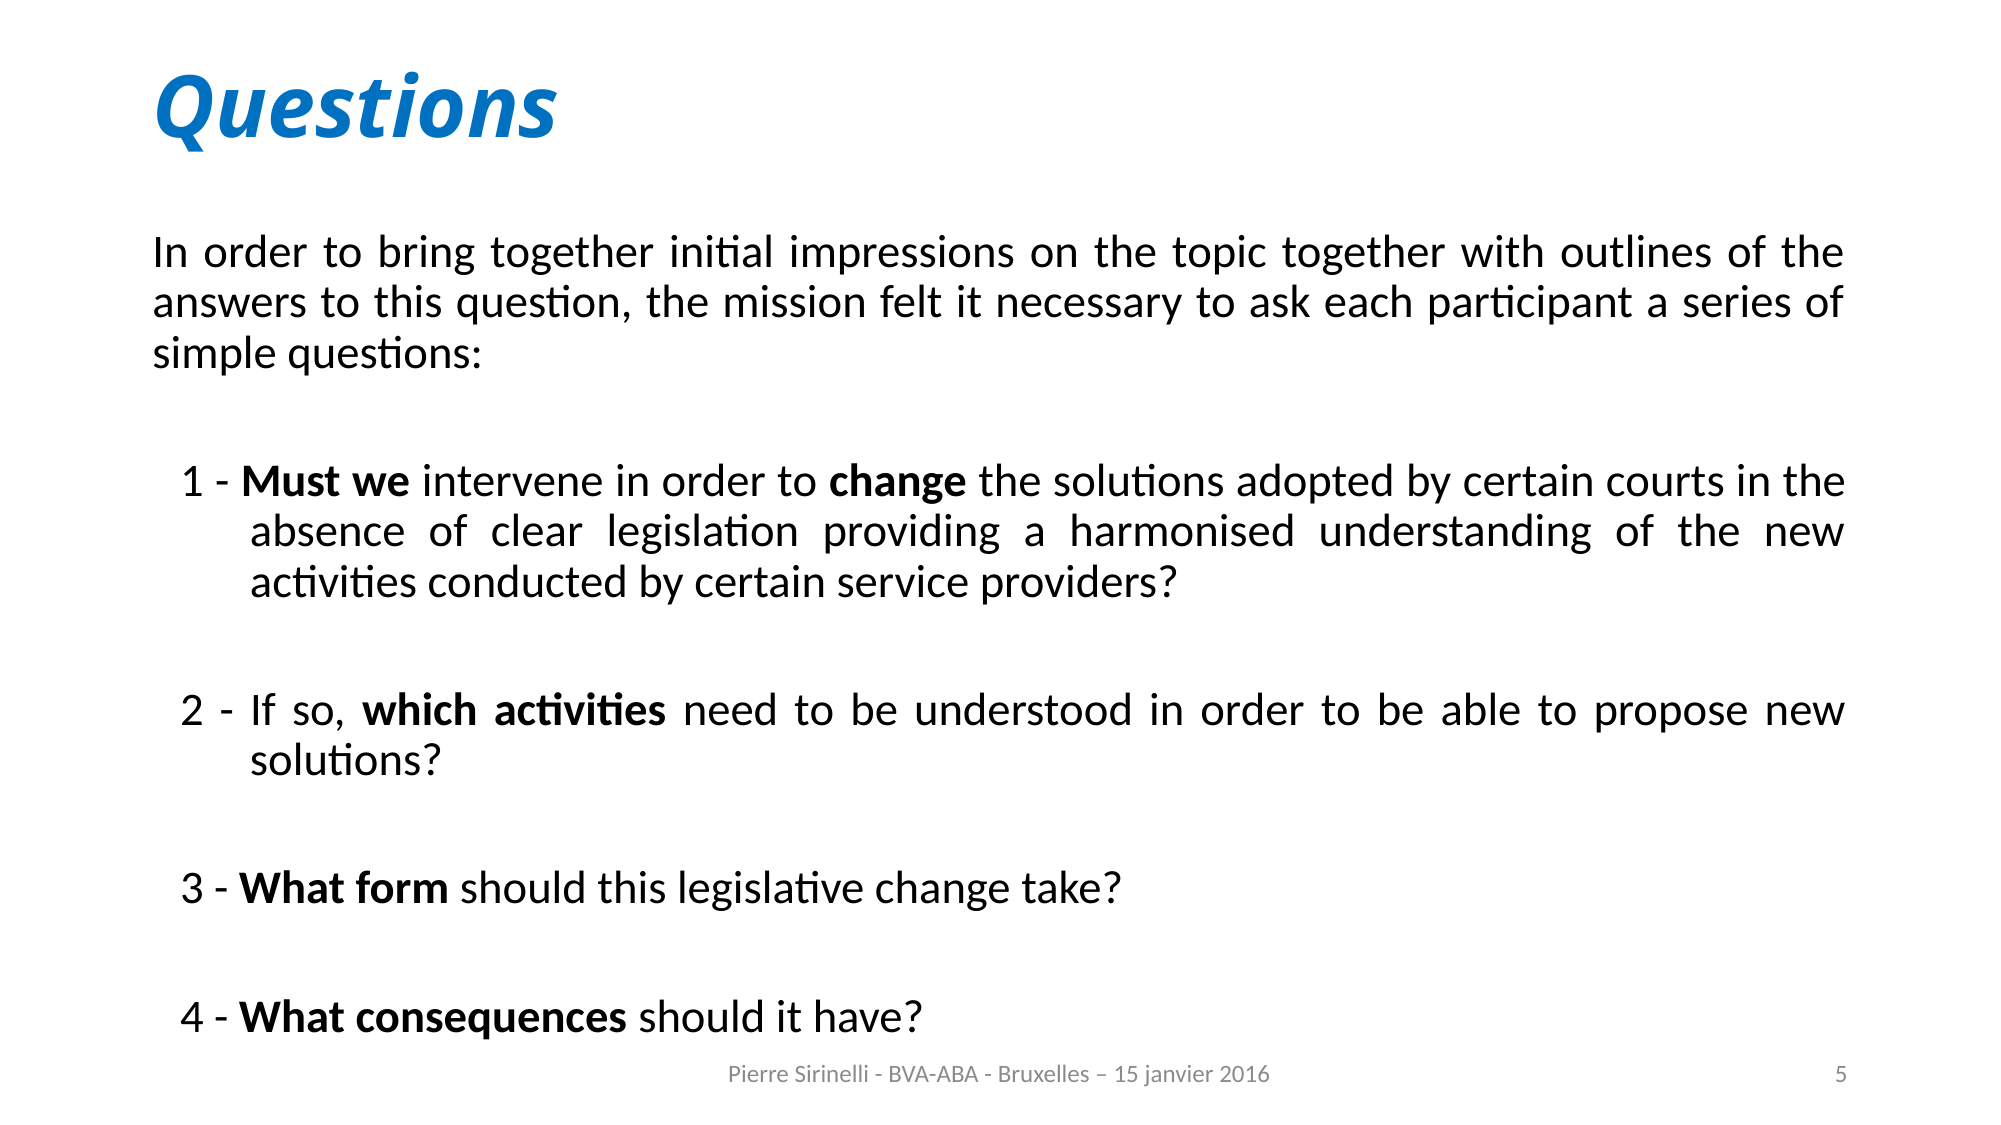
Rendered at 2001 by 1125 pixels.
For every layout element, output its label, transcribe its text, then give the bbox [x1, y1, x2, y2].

list In order to bring together initial impressions on the topic together with outlines of the answers to this question, the mission felt it necessary to ask each participant a series of simple questions: 1 - Must we intervene in order to change the solutions adopted by certain courts in the absence of clear legislation providing a harmonised understanding of the new activities conducted by certain service providers? 2 - If so, which activities need to be understood in order to be able to propose new solutions? 3 - What form should this legislative change take? 4 - What consequences should it have? [137, 164, 1863, 1058]
footer Pierre Sirinelli - BVA-ABA - Bruxelles – 15 janvier 2016 [662, 1042, 1338, 1103]
title Questions [137, 55, 1863, 164]
slide_number 5 [1412, 1042, 1863, 1103]
